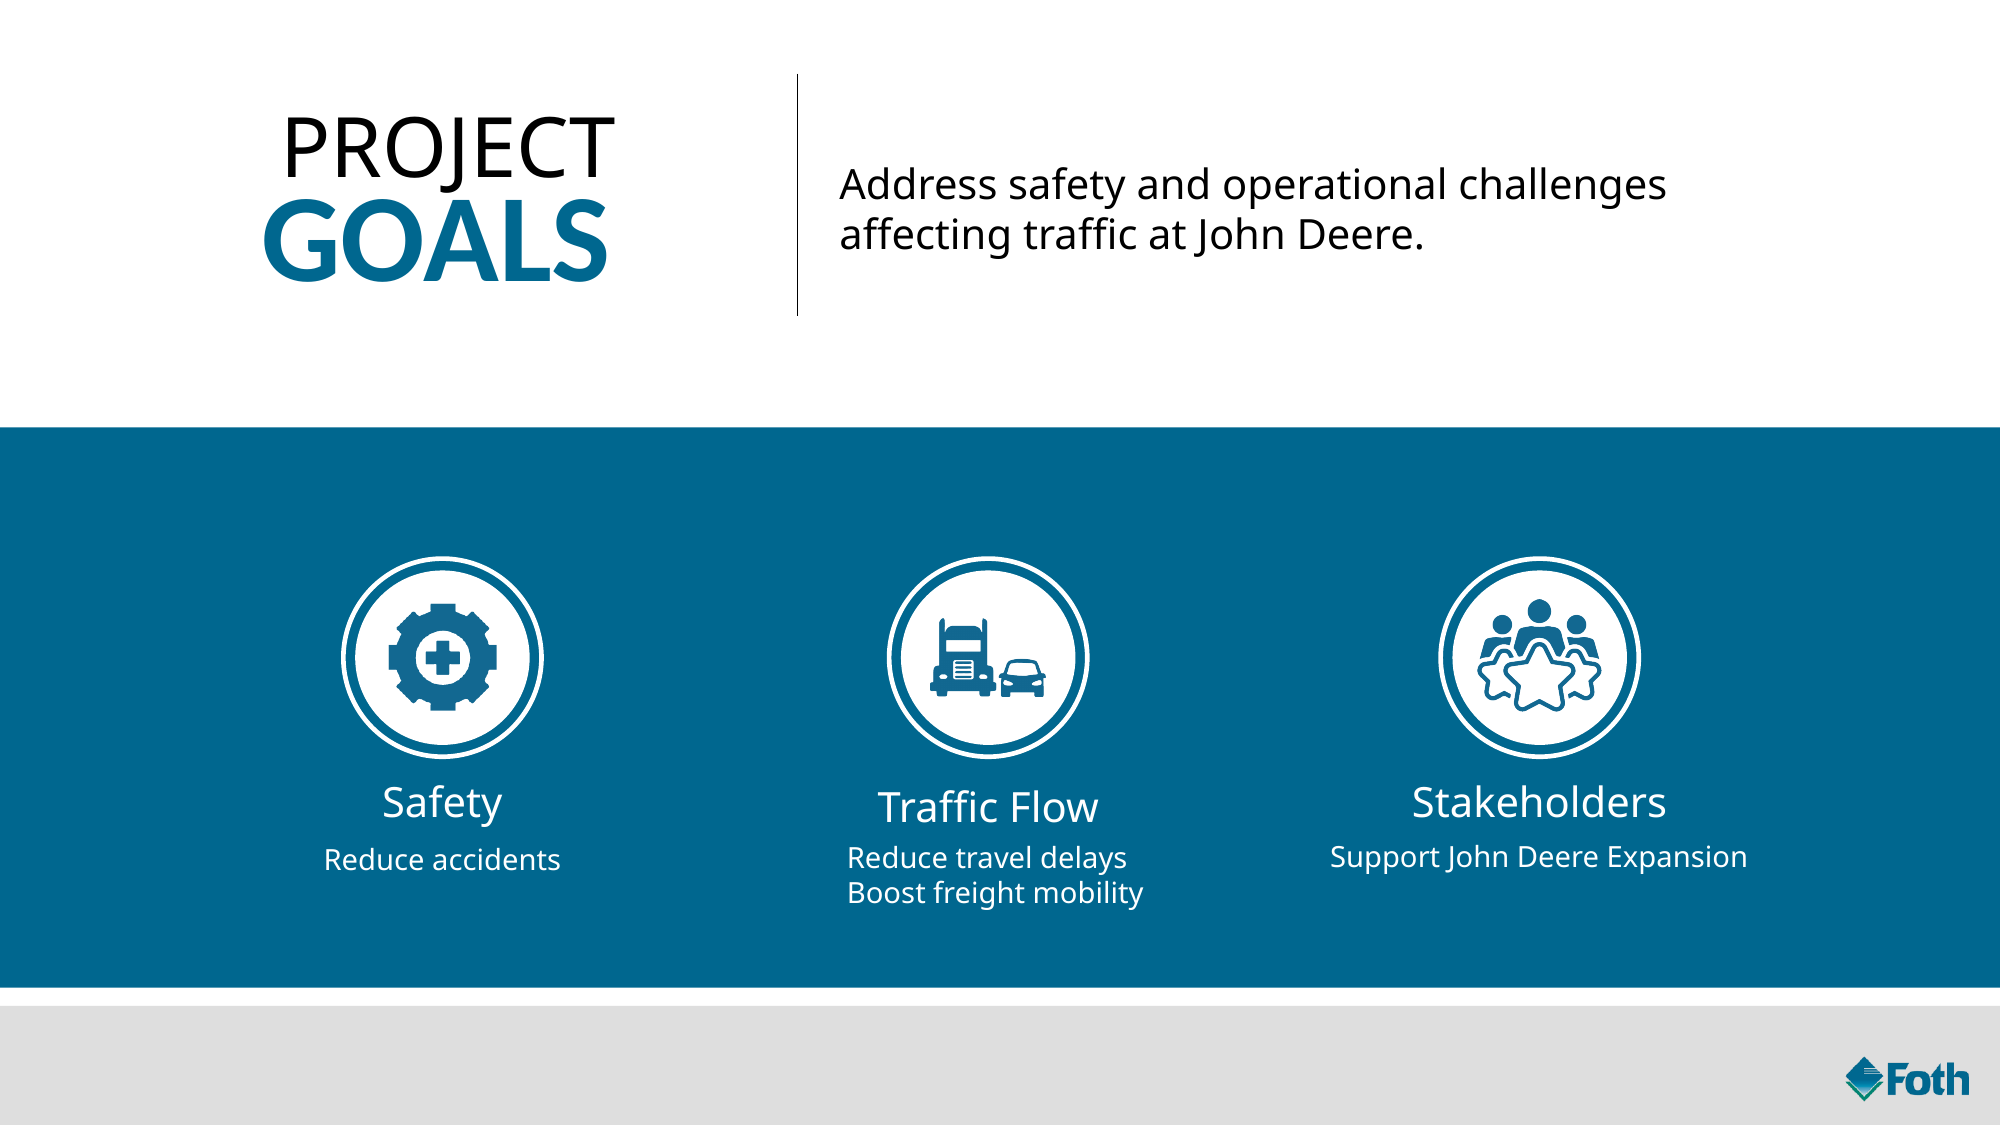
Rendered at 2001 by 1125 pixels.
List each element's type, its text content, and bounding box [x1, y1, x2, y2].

picture [1844, 1055, 1969, 1102]
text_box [1228, 558, 1851, 882]
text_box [324, 558, 561, 885]
text_box Address safety and operational challenges affecting traffic at John Deere. [824, 150, 1683, 266]
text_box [852, 558, 1138, 919]
text_box [0, 1005, 2000, 1125]
text_box PROJECT [265, 86, 631, 202]
text_box [0, 426, 2000, 989]
text_box GOALS [246, 149, 626, 314]
